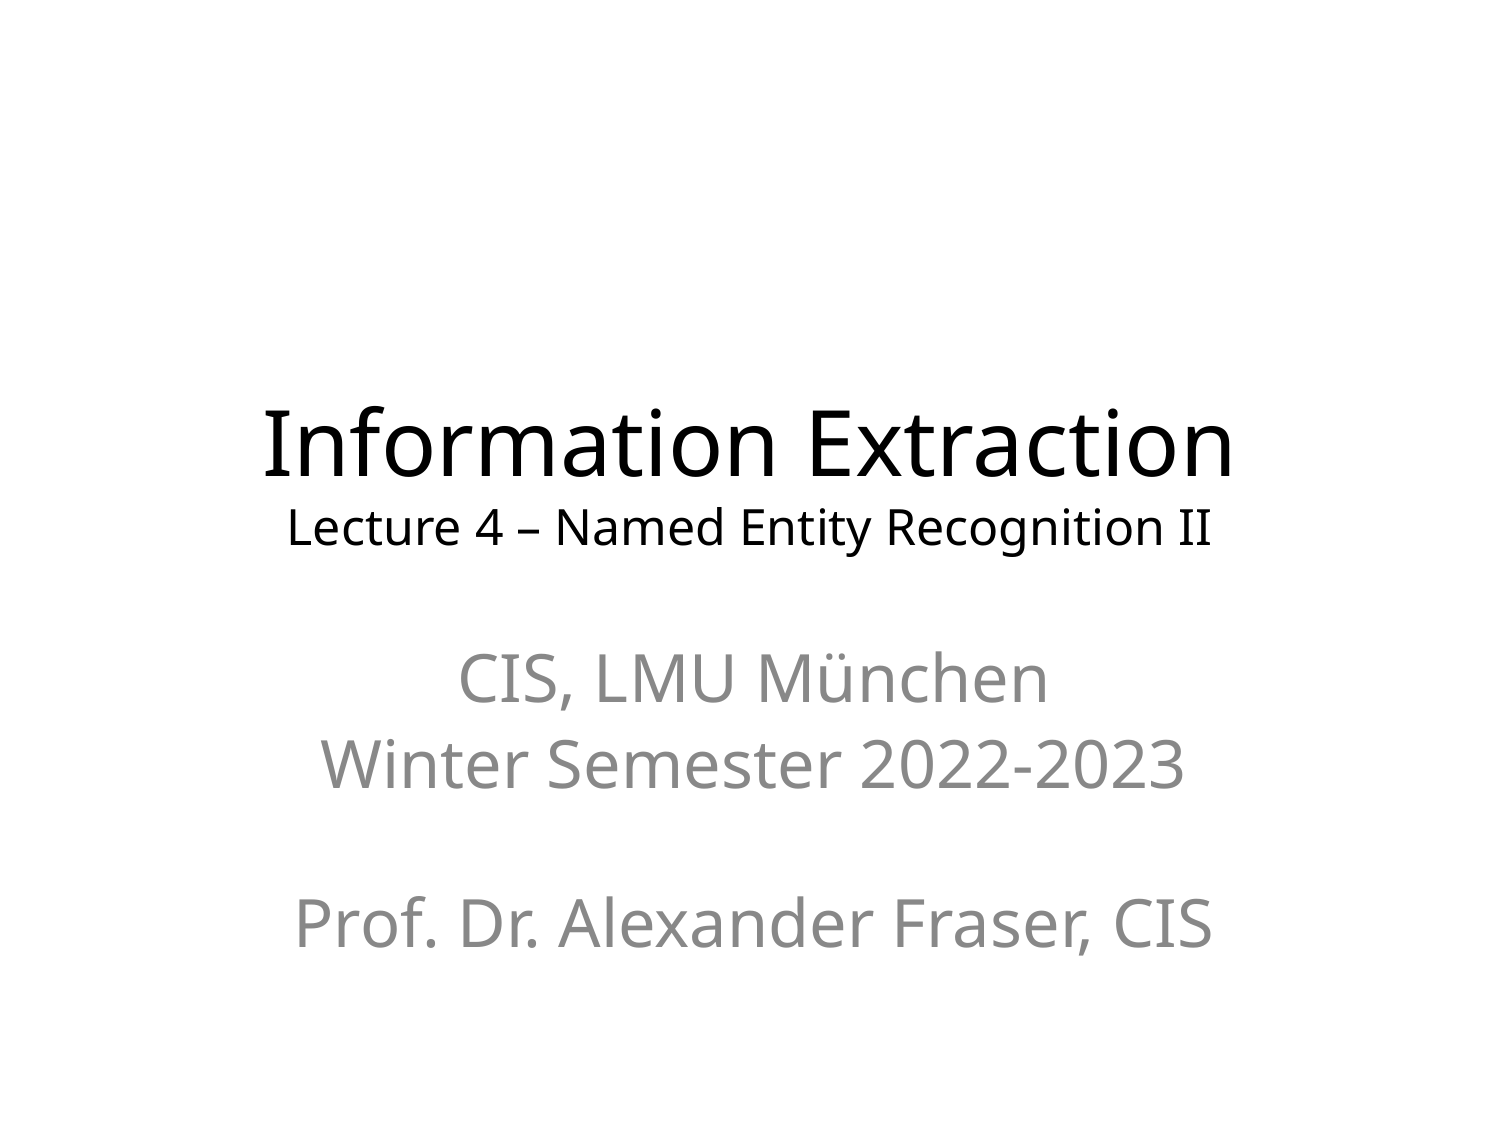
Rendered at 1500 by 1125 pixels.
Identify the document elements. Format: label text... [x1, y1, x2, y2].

title Information Extraction Lecture 4 – Named Entity Recognition II [111, 348, 1388, 592]
subtitle CIS, LMU München Winter Semester 2022-2023 Prof. Dr. Alexander Fraser, CIS [60, 636, 1448, 1004]
